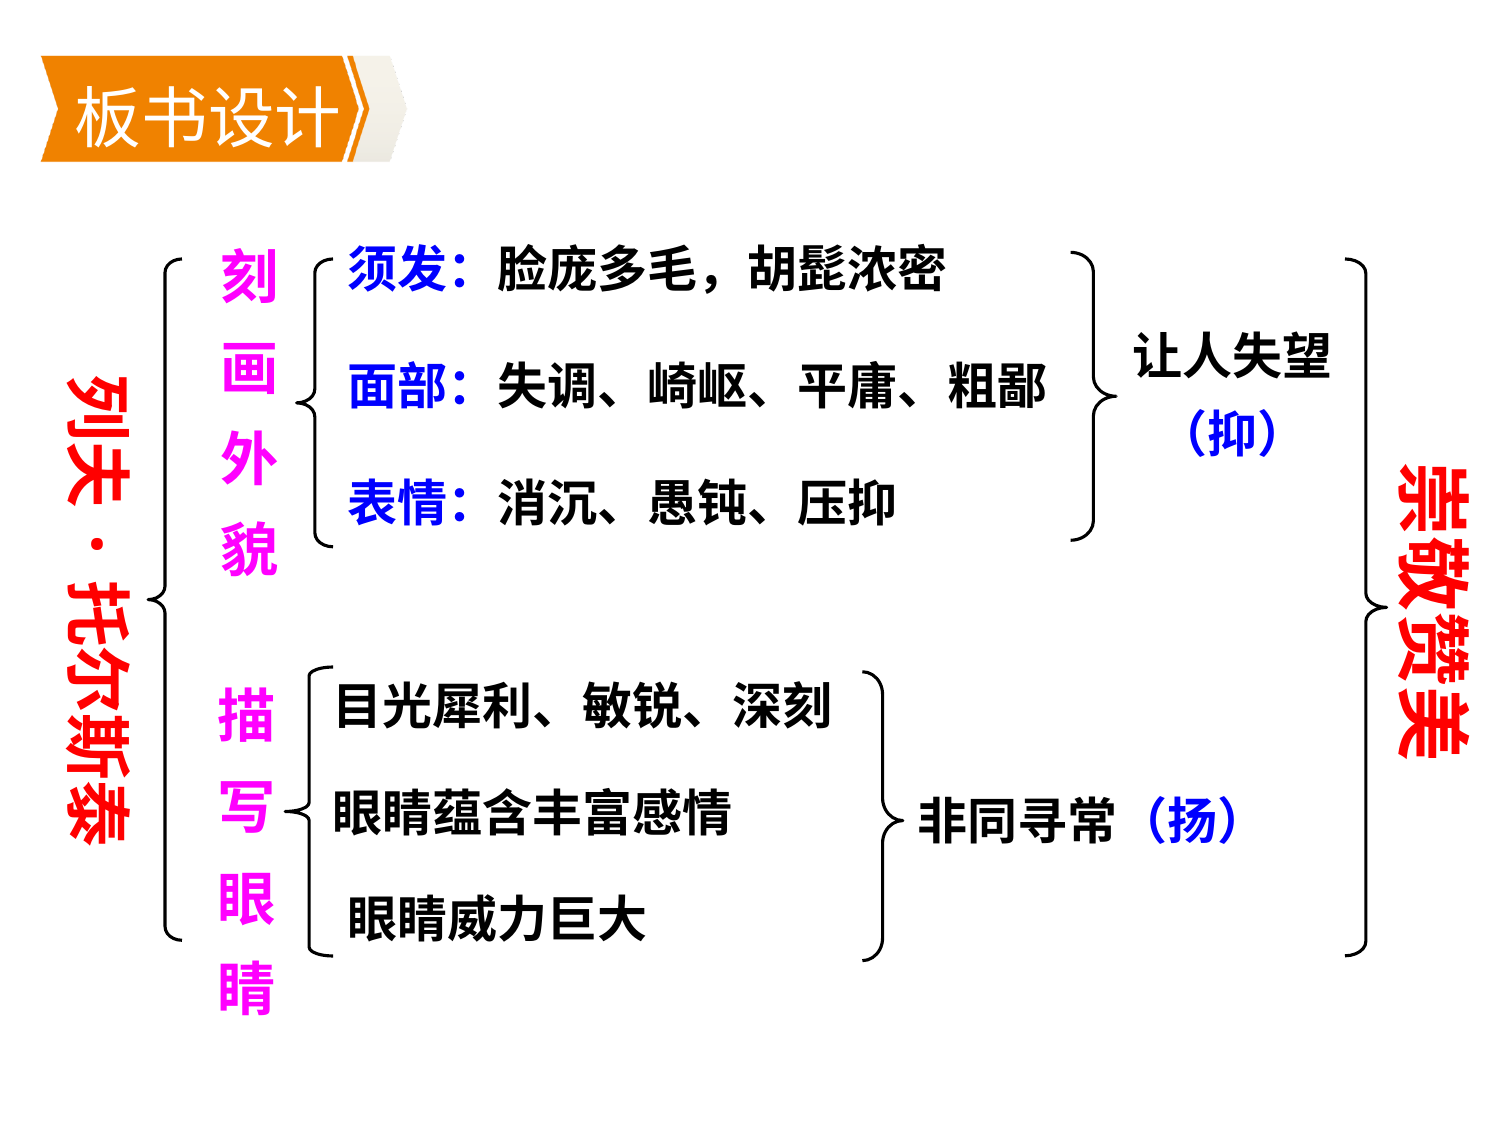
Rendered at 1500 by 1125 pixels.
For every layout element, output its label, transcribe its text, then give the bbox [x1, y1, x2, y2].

text_box 面部：失调、崎岖、平庸、粗鄙 [333, 347, 1090, 423]
text_box [862, 670, 904, 962]
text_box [37, 50, 409, 166]
text_box 目光犀利、敏锐、深刻 [334, 667, 864, 742]
text_box 眼睛威力巨大 [334, 880, 812, 955]
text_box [37, 258, 183, 941]
text_box [284, 666, 334, 957]
text_box 刻画外貌 [205, 211, 297, 591]
text_box [295, 258, 334, 548]
text_box [1344, 258, 1367, 957]
text_box 表情：消沉、愚钝、压抑 [333, 464, 1003, 540]
text_box [1070, 251, 1116, 542]
text_box 描写眼睛 [202, 651, 298, 1030]
text_box 眼睛蕴含丰富感情 [334, 773, 827, 849]
text_box 非同寻常（扬） [902, 764, 1285, 858]
text_box 让人失望（抑） [1116, 298, 1349, 470]
text_box 须发：脸庞多毛，胡髭浓密 [333, 230, 1033, 306]
text_box 崇敬赞美 [1366, 395, 1488, 827]
